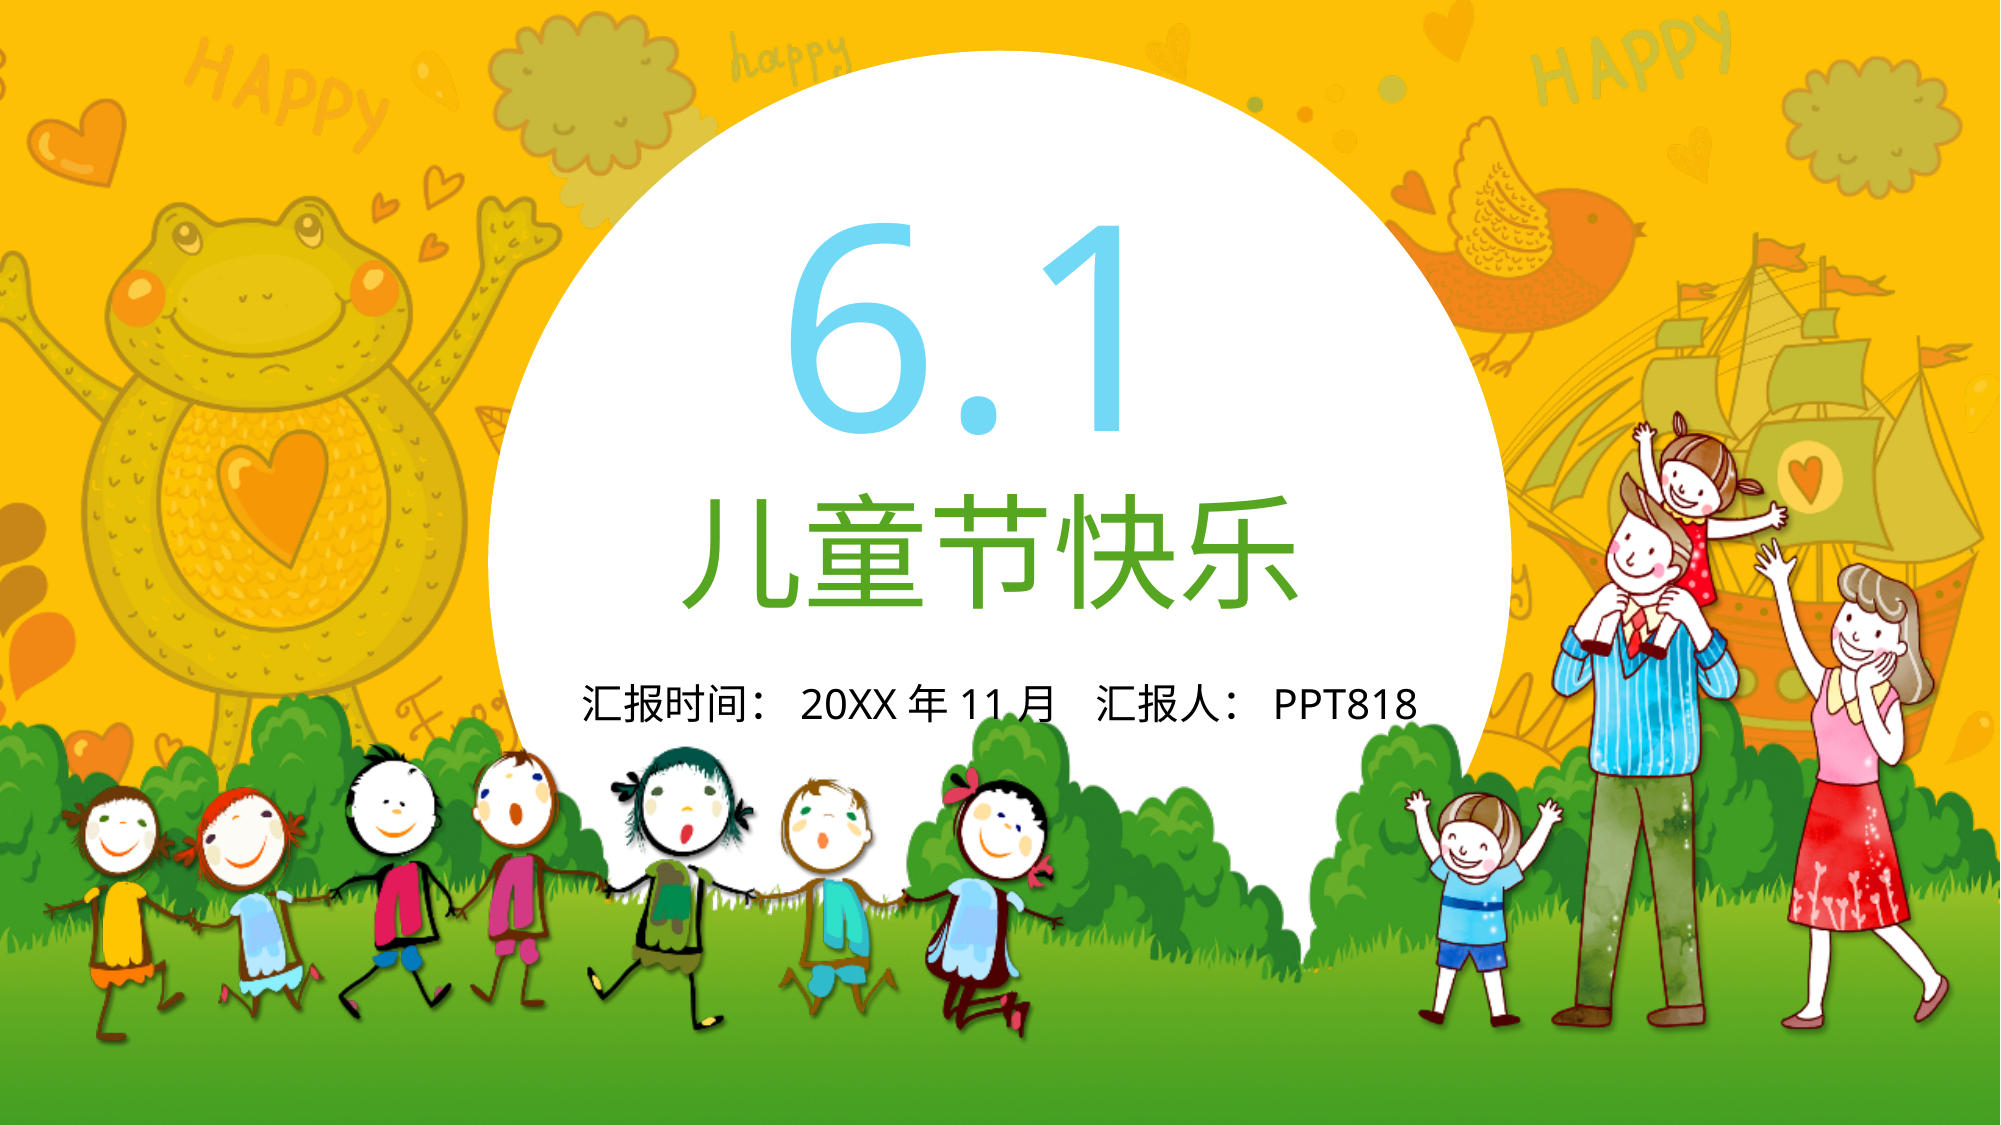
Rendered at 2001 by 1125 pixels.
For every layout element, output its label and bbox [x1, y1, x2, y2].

picture [0, 0, 2000, 1125]
text_box [663, 136, 1533, 634]
